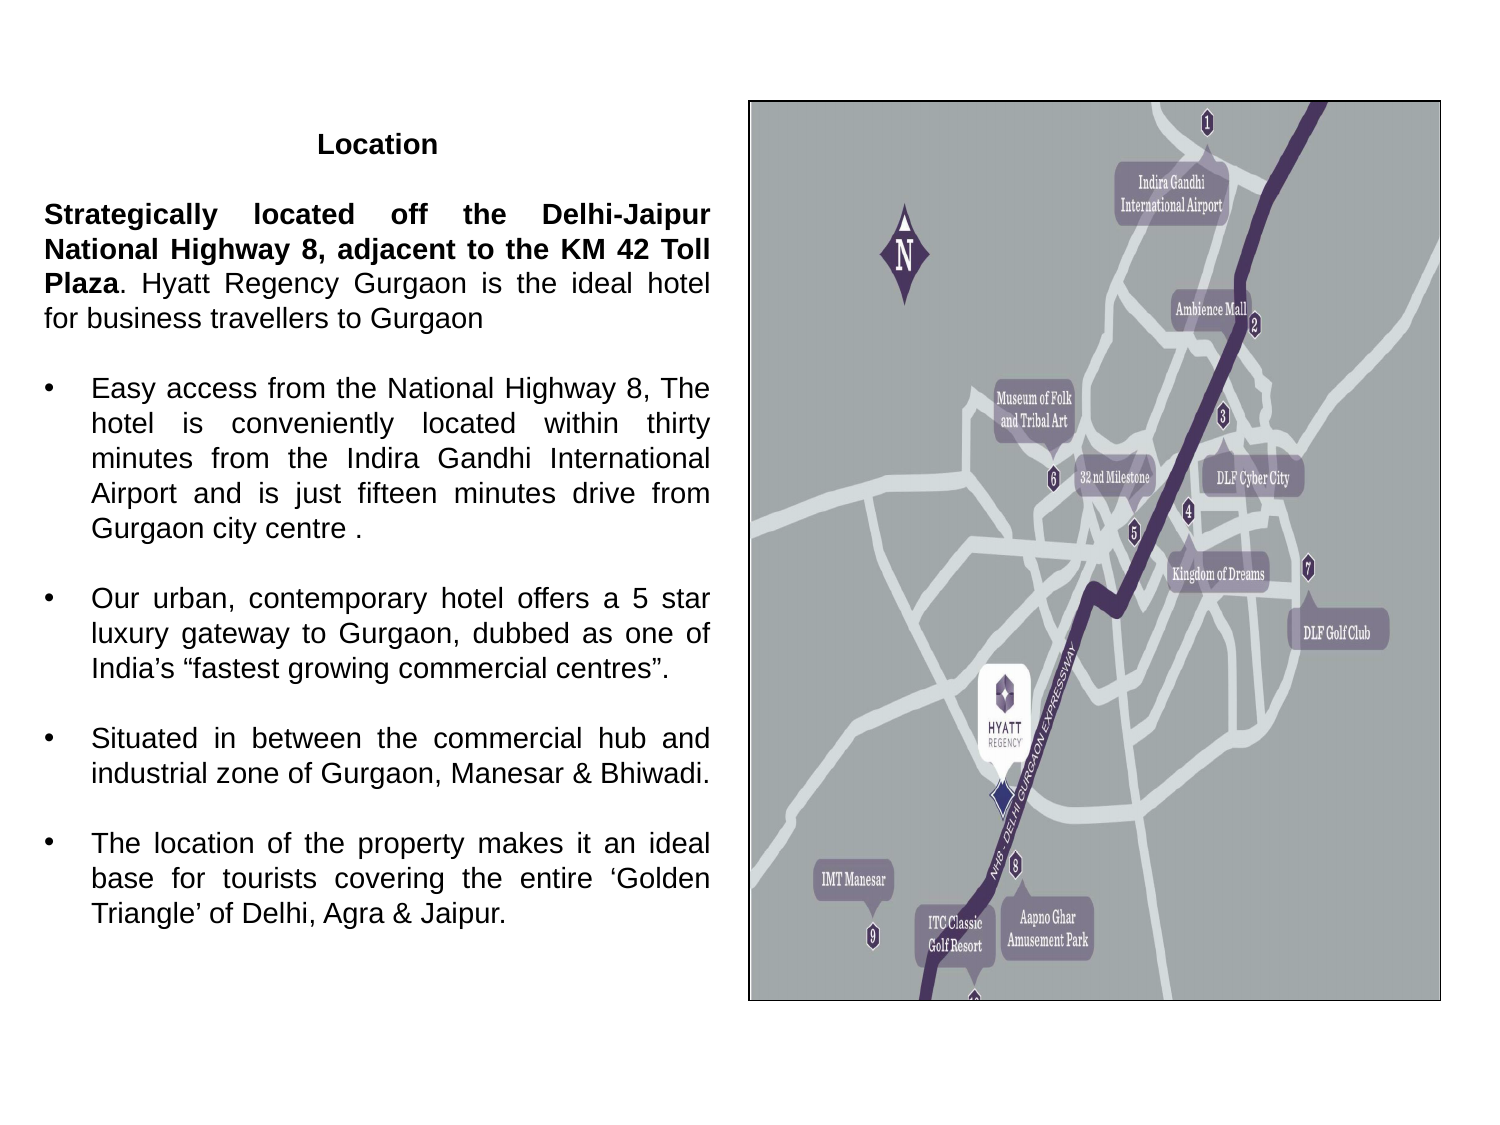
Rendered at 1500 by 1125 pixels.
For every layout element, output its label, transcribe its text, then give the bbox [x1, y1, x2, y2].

picture [749, 101, 1440, 1000]
text_box Location Strategically located off the Delhi-Jaipur National Highway 8, adjacent to the KM 42 Toll Plaza. Hyatt Regency Gurgaon is the ideal hotel for business travellers to Gurgaon Easy access from the National Highway 8, The hotel is conveniently located within thirty minutes from the Indira Gandhi International Airport and is just fifteen minutes drive from Gurgaon city centre . Our urban, contemporary hotel offers a 5 star luxury gateway to Gurgaon, dubbed as one of India’s “fastest growing commercial centres”. Situated in between the commercial hub and industrial zone of Gurgaon, Manesar & Bhiwadi. The location of the property makes it an ideal base for tourists covering the entire ‘Golden Triangle’ of Delhi, Agra & Jaipur. [29, 117, 727, 1002]
